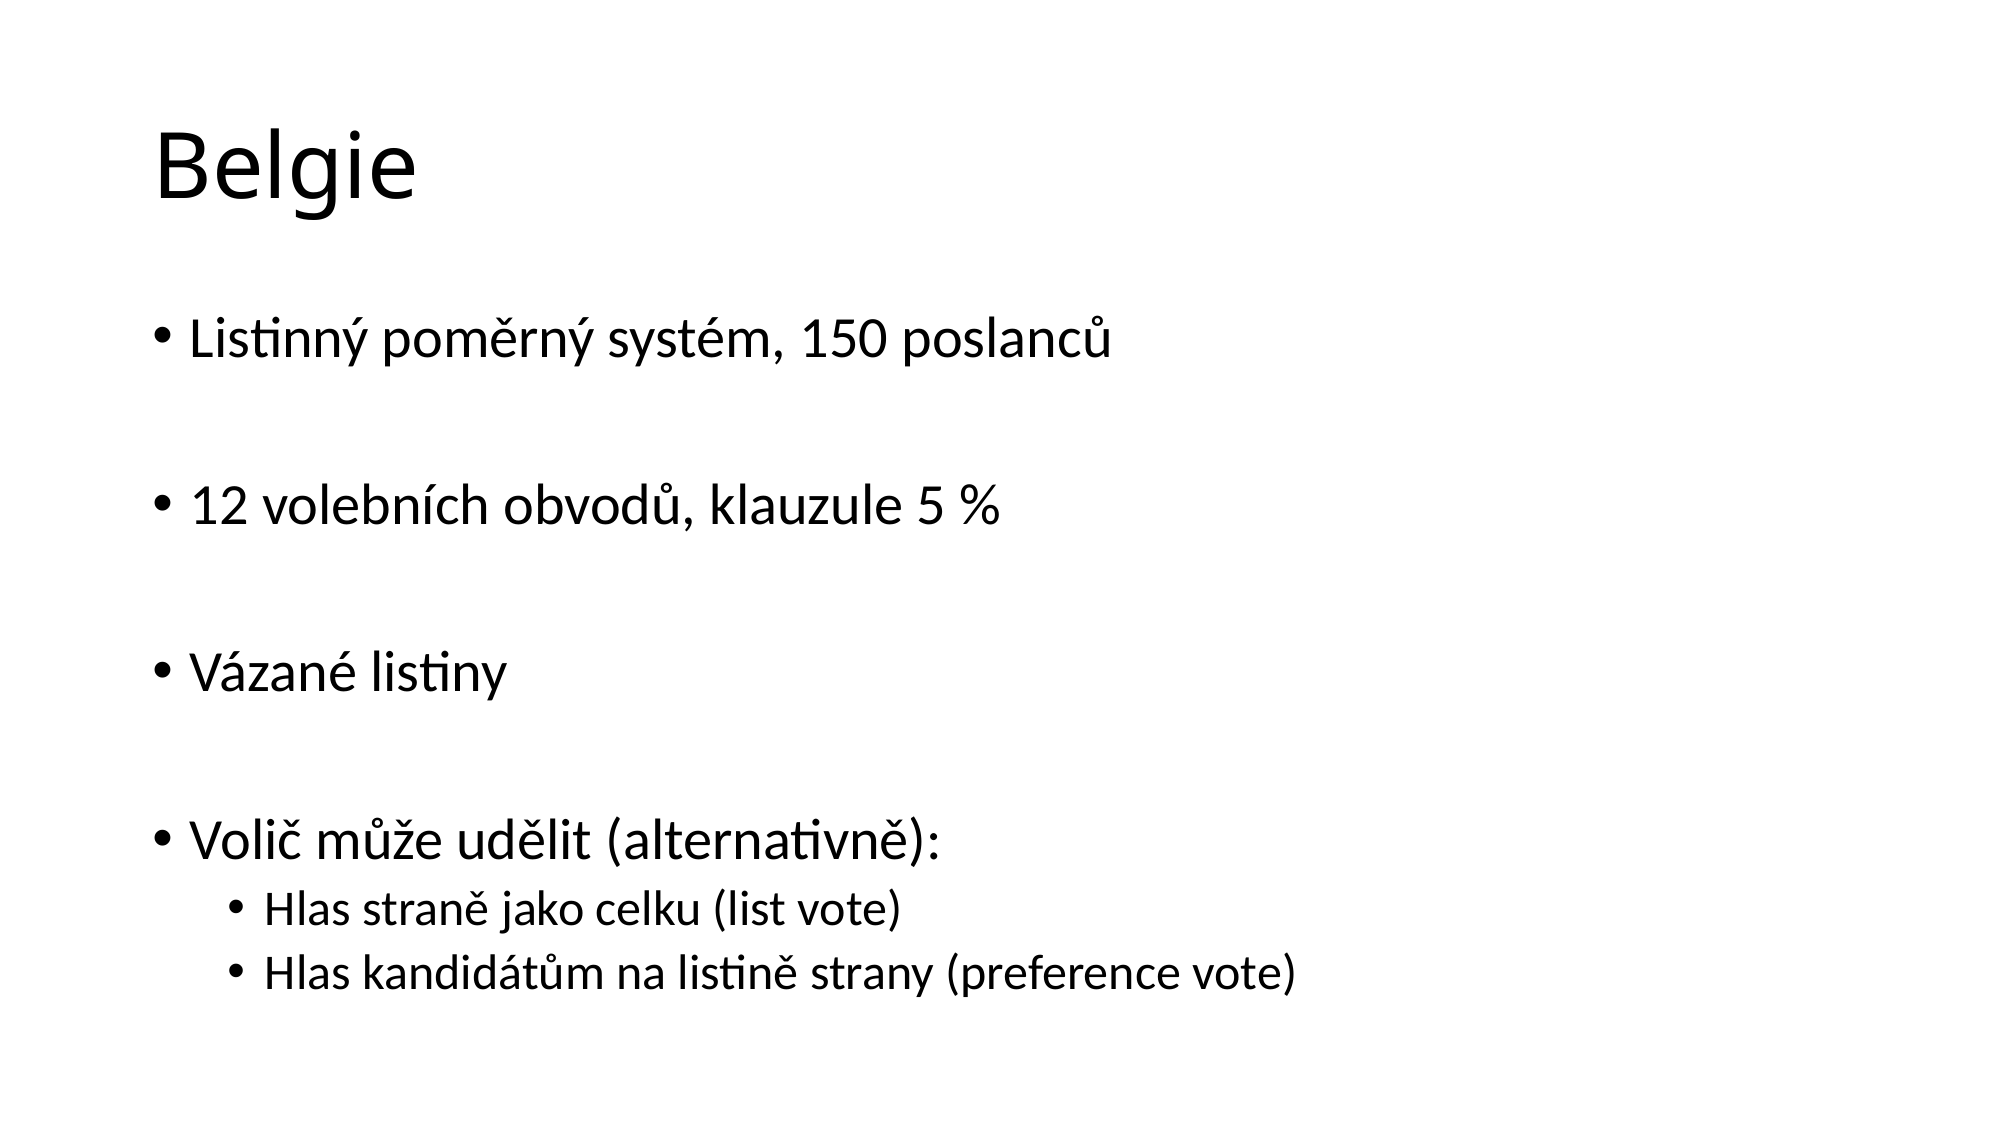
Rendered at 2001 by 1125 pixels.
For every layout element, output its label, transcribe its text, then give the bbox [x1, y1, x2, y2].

list Listinný poměrný systém, 150 poslanců 12 volebních obvodů, klauzule 5 % Vázané listiny Volič může udělit (alternativně): Hlas straně jako celku (list vote) Hlas kandidátům na listině strany (preference vote) [137, 299, 1863, 1014]
title Belgie [137, 59, 1863, 278]
